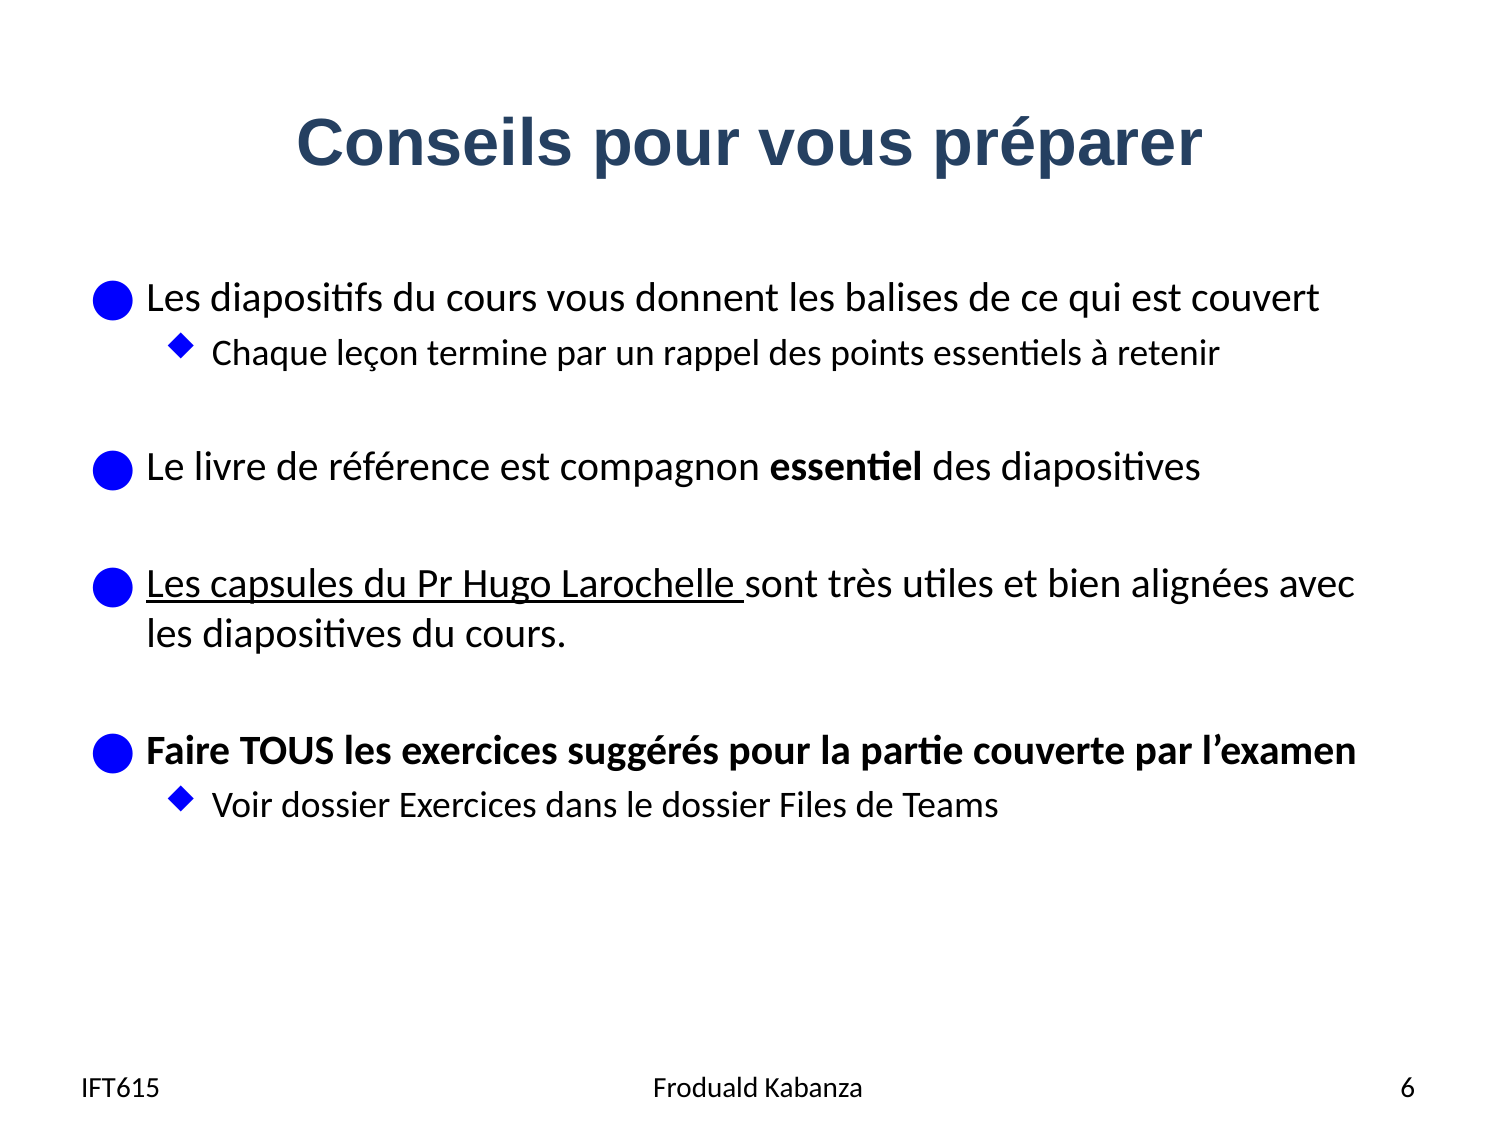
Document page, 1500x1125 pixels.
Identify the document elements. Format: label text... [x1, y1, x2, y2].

list Les diapositifs du cours vous donnent les balises de ce qui est couvert Chaque leçon termine par un rappel des points essentiels à retenir Le livre de référence est compagnon essentiel des diapositives Les capsules du Pr Hugo Larochelle sont très utiles et bien alignées avec les diapositives du cours. Faire TOUS les exercices suggérés pour la partie couverte par l’examen Voir dossier Exercices dans le dossier Files de Teams [75, 262, 1425, 1005]
footer Froduald Kabanza [520, 1056, 996, 1117]
slide_number 6 [1080, 1056, 1431, 1117]
title Conseils pour vous préparer [75, 45, 1425, 233]
slide_number IFT615 [66, 1056, 356, 1117]
